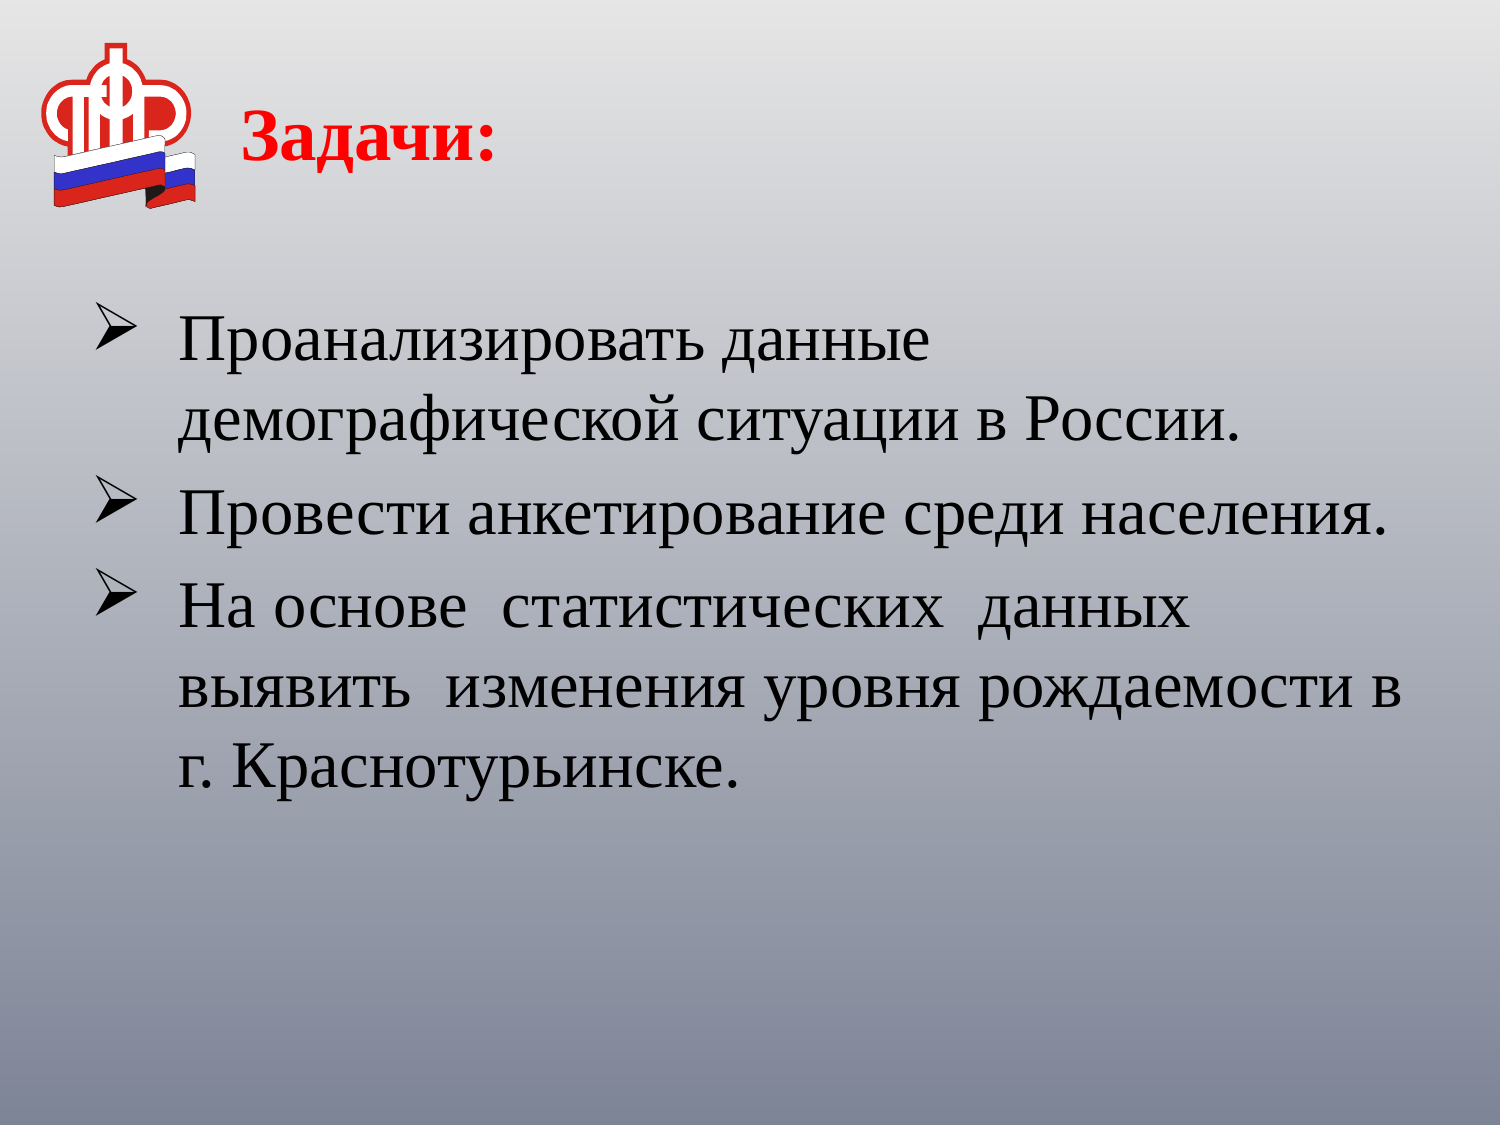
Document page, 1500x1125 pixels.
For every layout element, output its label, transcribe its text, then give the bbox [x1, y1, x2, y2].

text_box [40, 42, 195, 209]
list Задачи: Проанализировать данные демографической ситуации в России. Провести анкетирование среди населения. На основе статистических данных выявить изменения уровня рождаемости в г. Краснотурьинске. [75, 78, 1425, 1106]
